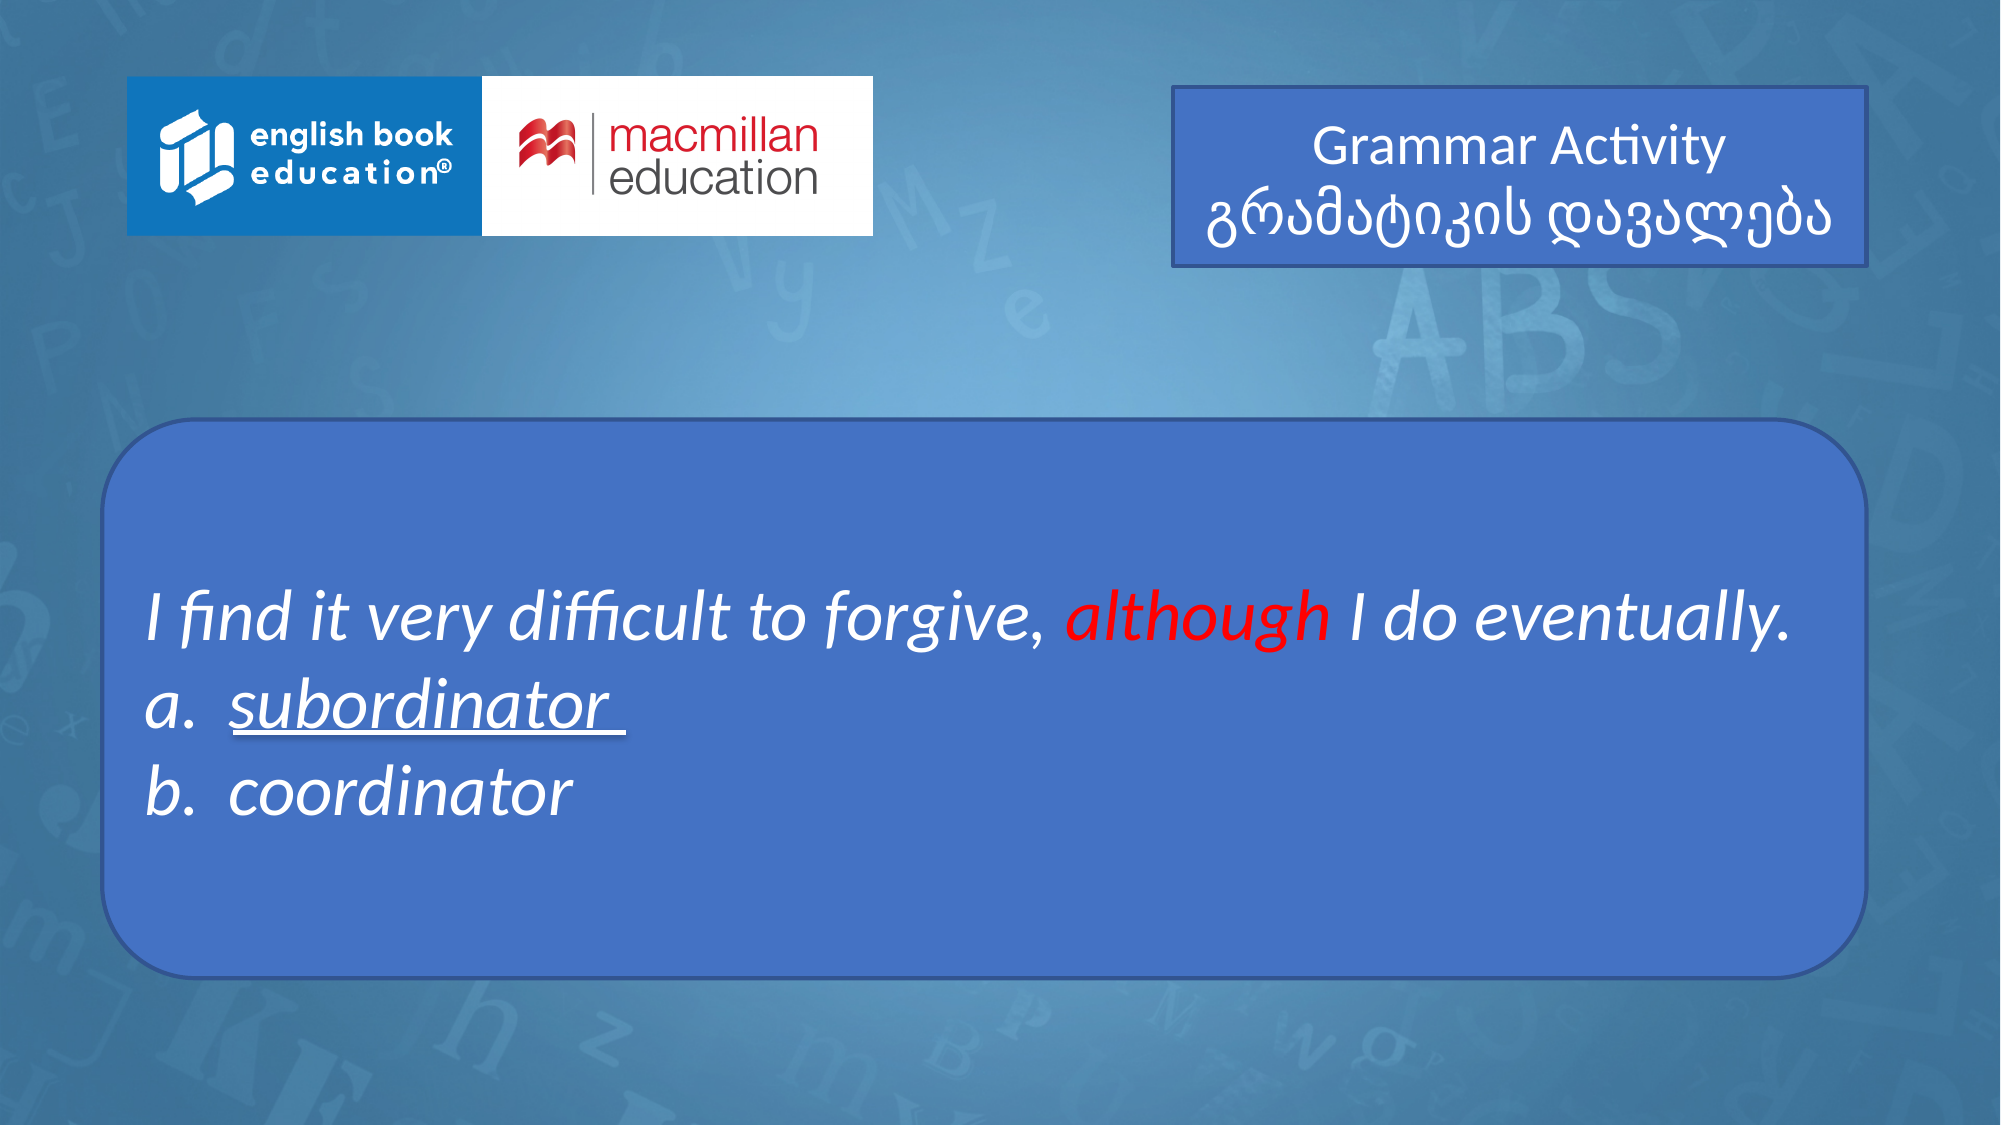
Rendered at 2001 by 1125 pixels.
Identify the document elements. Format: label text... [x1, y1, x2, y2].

text_box [194, 719, 1729, 815]
text_box Grammar Activity გრამატიკის დავალება [1173, 98, 1867, 254]
text_box I find it very difficult to forgive, although I do eventually. subordinator coordinator [100, 417, 1869, 981]
text_box [144, 76, 1902, 1042]
picture [0, 0, 2001, 1125]
text_box [1171, 85, 1869, 268]
